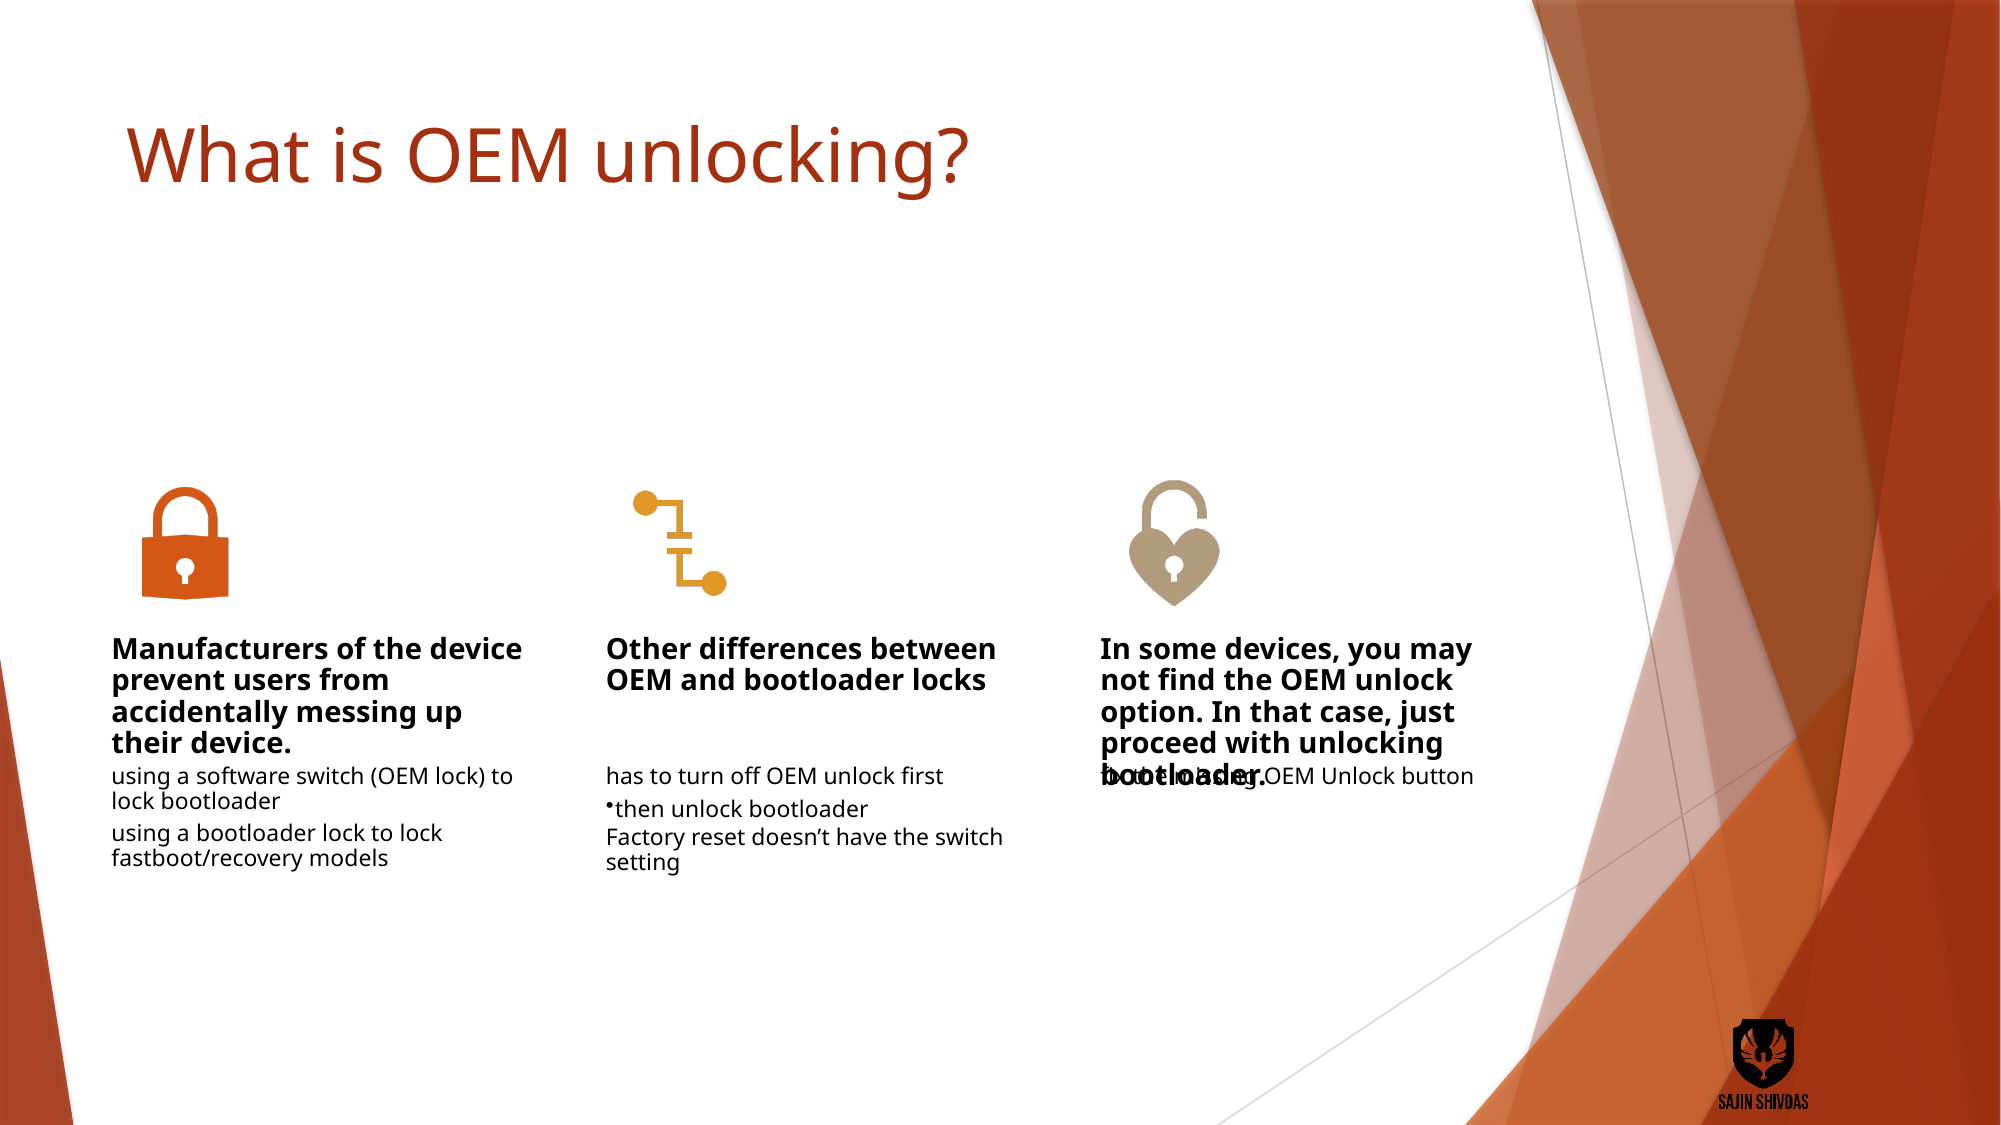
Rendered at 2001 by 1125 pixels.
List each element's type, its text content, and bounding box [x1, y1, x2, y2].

title What is OEM unlocking? [111, 99, 1522, 317]
picture [1708, 1009, 1821, 1121]
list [110, 353, 1522, 992]
